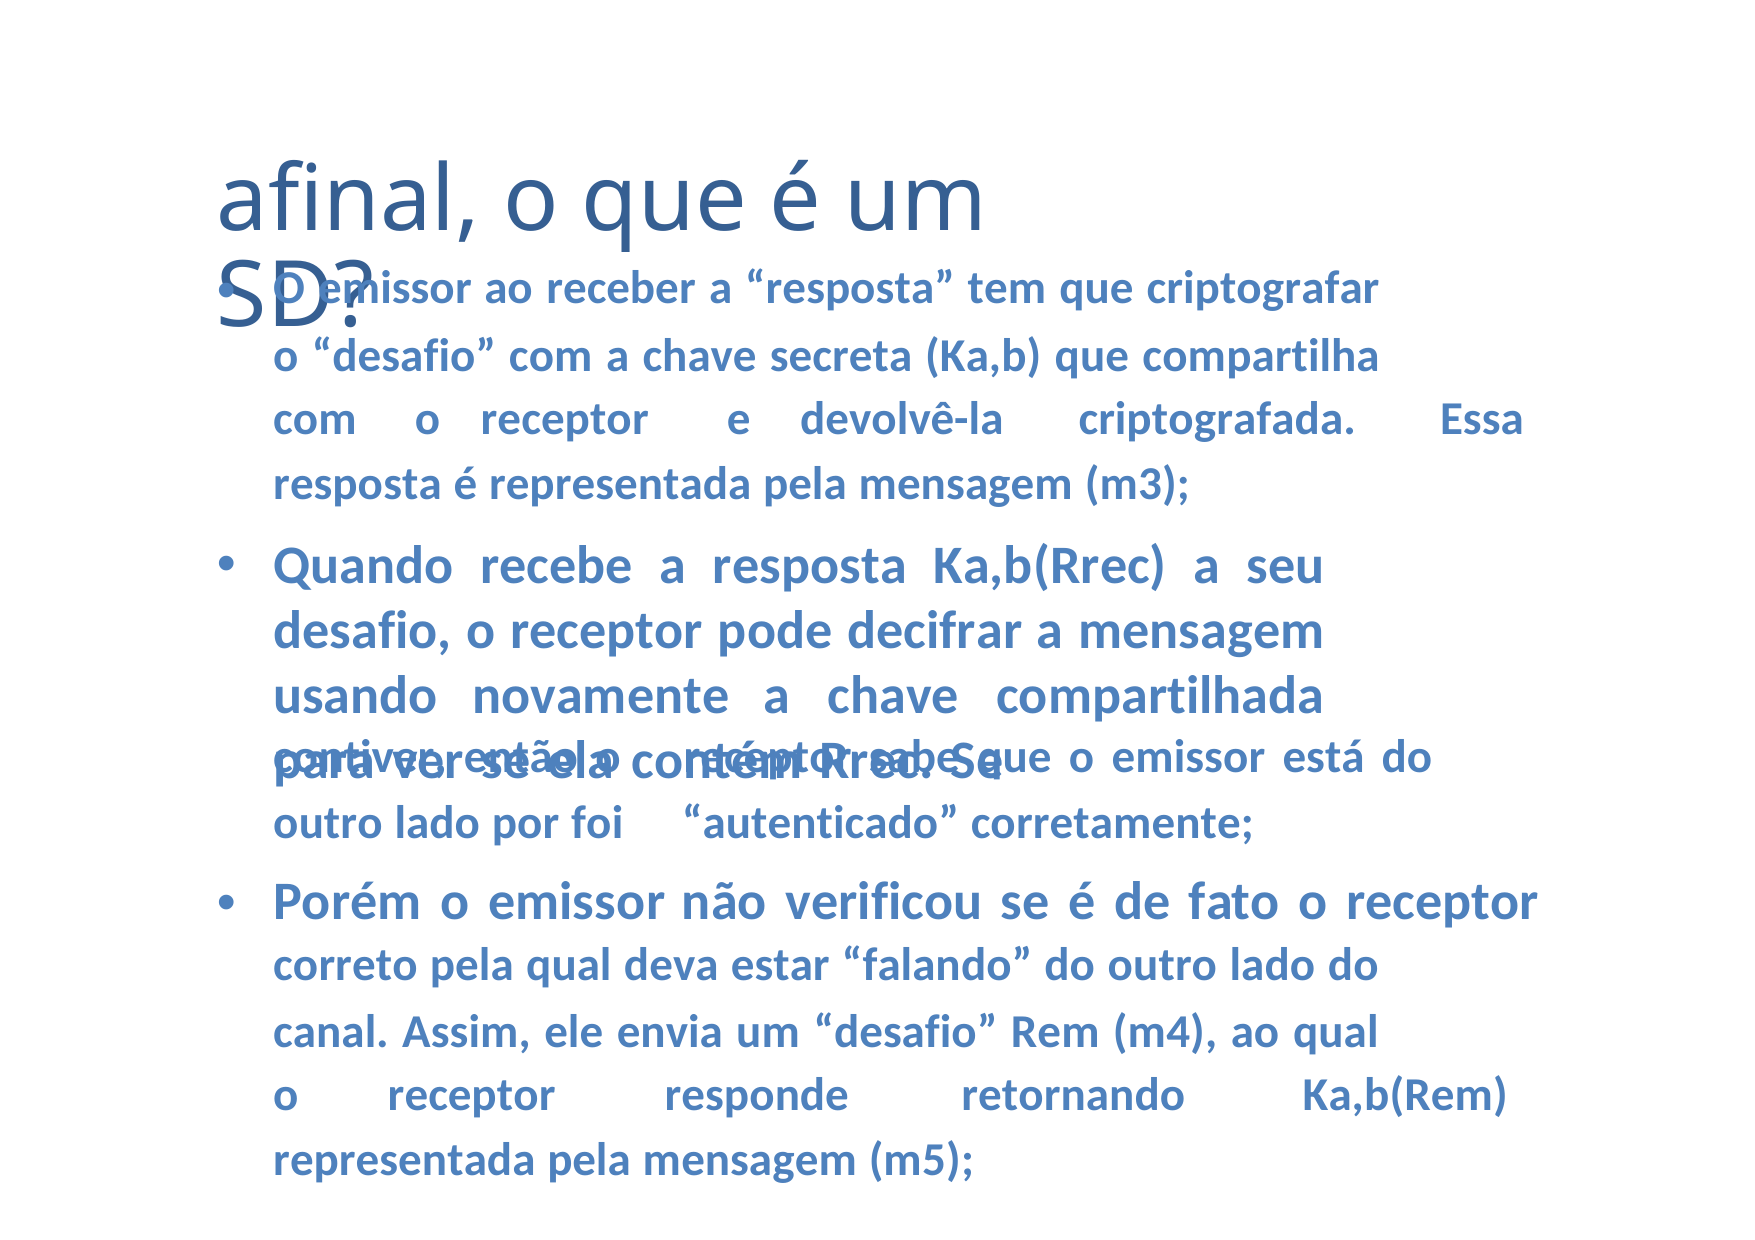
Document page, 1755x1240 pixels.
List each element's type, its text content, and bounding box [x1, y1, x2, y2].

text_box resposta é representada pela mensagem (m3); Quando recebe a resposta Ka,b(Rrec) a seu desafio, o receptor pode decifrar a mensagem usando novamente a chave compartilhada para ver se ela contém Rrec. Se [271, 460, 1547, 727]
text_box representada pela mensagem (m5); [271, 1136, 1083, 1195]
text_box retornando [959, 1071, 1228, 1130]
text_box O emissor ao receber a “resposta” tem que criptografar o “desafio” com a chave secreta (Ka,b) que compartilha [271, 265, 1547, 389]
text_box • [214, 873, 247, 932]
text_box • [214, 262, 247, 321]
text_box com [271, 395, 379, 454]
text_box responde [662, 1071, 887, 1130]
text_box receptor sabe que o emissor está do “autenticado” corretamente; não verificou se é de fato o receptor [679, 733, 1548, 935]
text_box afinal, o que é um SD? [214, 153, 1091, 250]
text_box correto pela qual deva estar “falando” do outro lado do canal. Assim, ele envia um “desafio” Rem (m4), ao qual [271, 941, 1548, 1065]
text_box Ka,b(Rem) [1300, 1071, 1548, 1130]
text_box Essa [1437, 395, 1547, 454]
text_box criptografada. [1076, 395, 1405, 454]
text_box • [214, 535, 247, 594]
text_box e [724, 395, 765, 454]
text_box o receptor [412, 395, 692, 454]
text_box contiver, então o outro lado por foi Porém o emissor [271, 733, 679, 935]
text_box devolvê-la [798, 395, 1044, 454]
text_box o [271, 1071, 313, 1130]
text_box receptor [385, 1071, 590, 1130]
